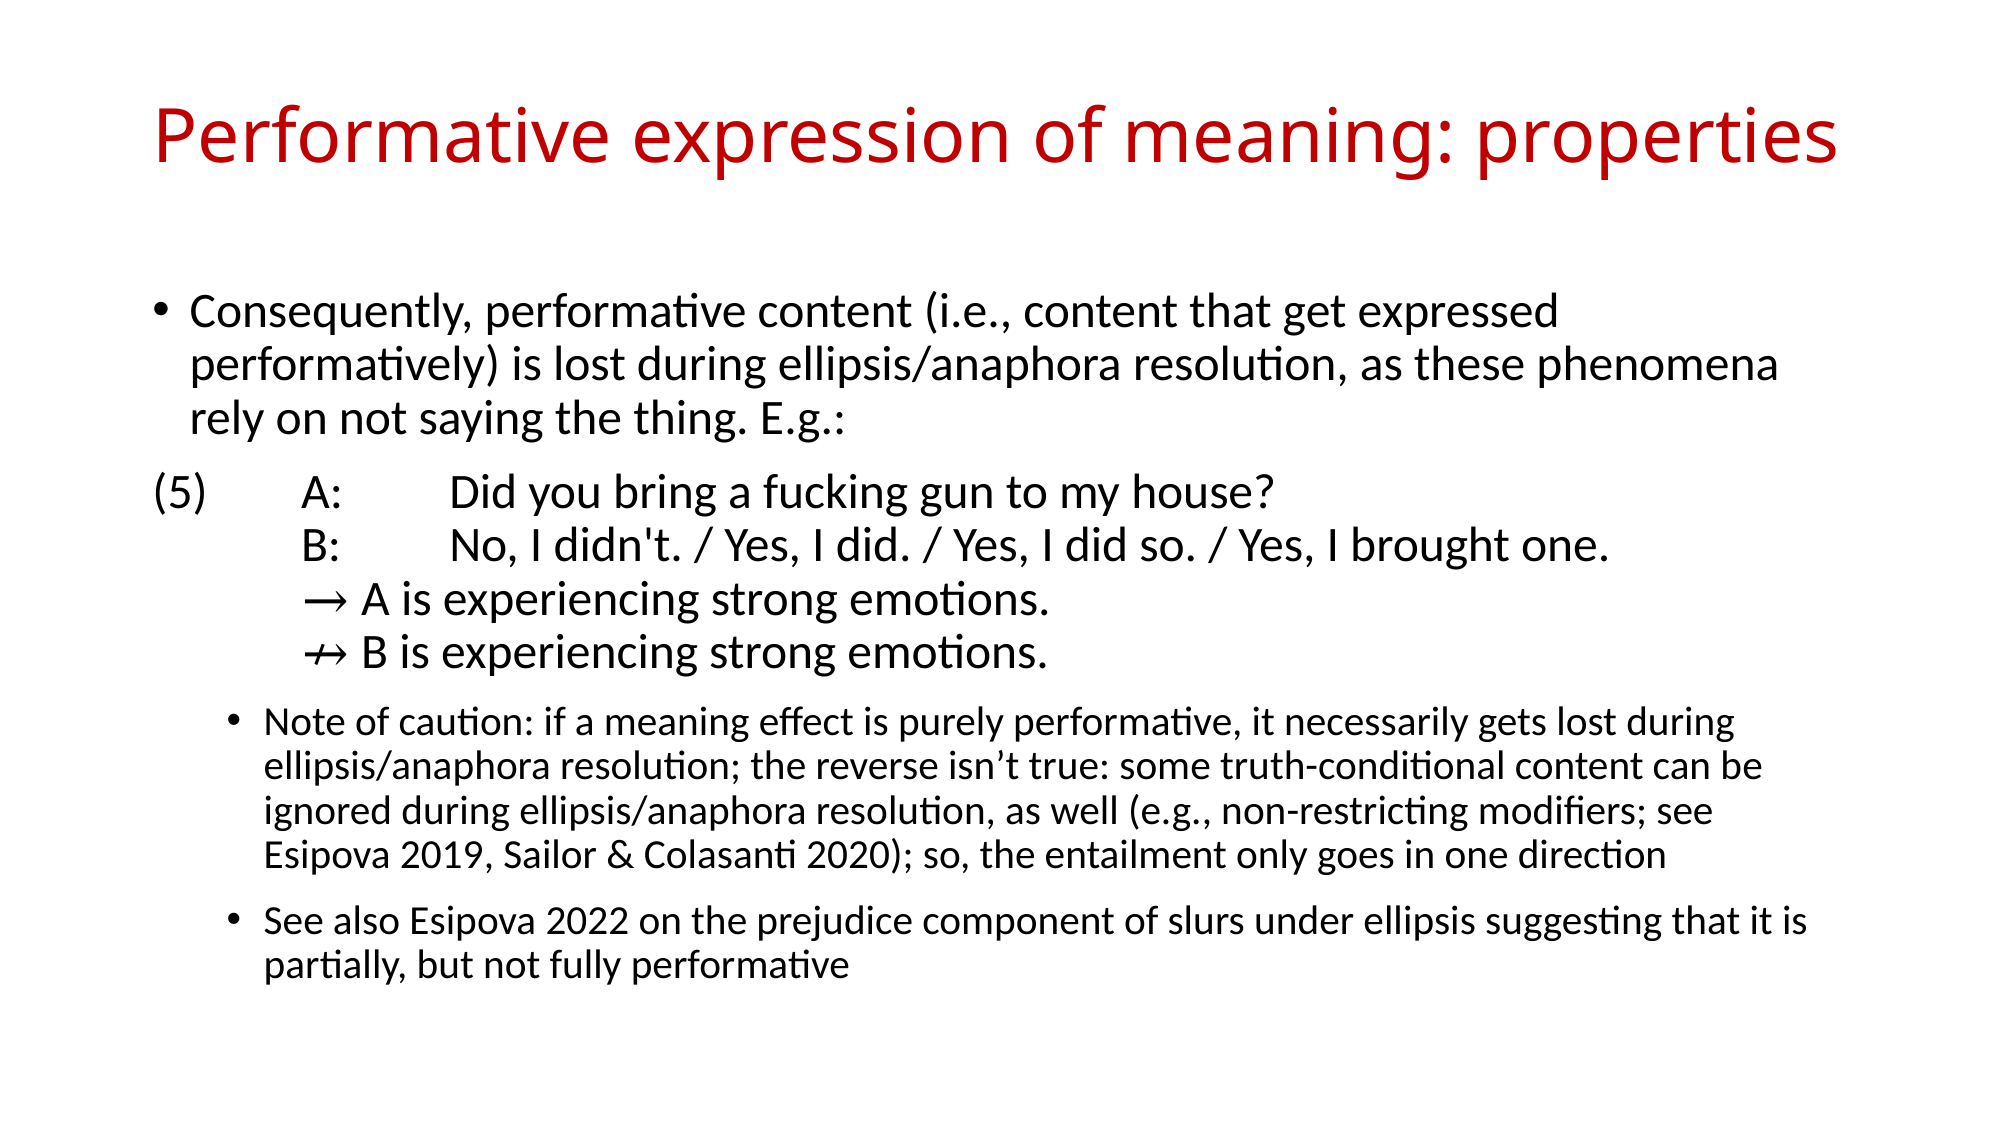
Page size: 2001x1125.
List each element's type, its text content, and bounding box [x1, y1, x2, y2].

list Consequently, performative content (i.e., content that get expressed performatively) is lost during ellipsis/anaphora resolution, as these phenomena rely on not saying the thing. E.g.: (5) A: Did you bring a fucking gun to my house? B: No, I didn't. / Yes, I did. / Yes, I did so. / Yes, I brought one. → A is experiencing strong emotions. ↛ B is experiencing strong emotions. Note of caution: if a meaning effect is purely performative, it necessarily gets lost during ellipsis/anaphora resolution; the reverse isn’t true: some truth-conditional content can be ignored during ellipsis/anaphora resolution, as well (e.g., non-restricting modifiers; see Esipova 2019, Sailor & Colasanti 2020); so, the entailment only goes in one direction See also Esipova 2022 on the prejudice component of slurs under ellipsis suggesting that it is partially, but not fully performative [137, 277, 1863, 1014]
title Performative expression of meaning: properties [137, 0, 1863, 277]
